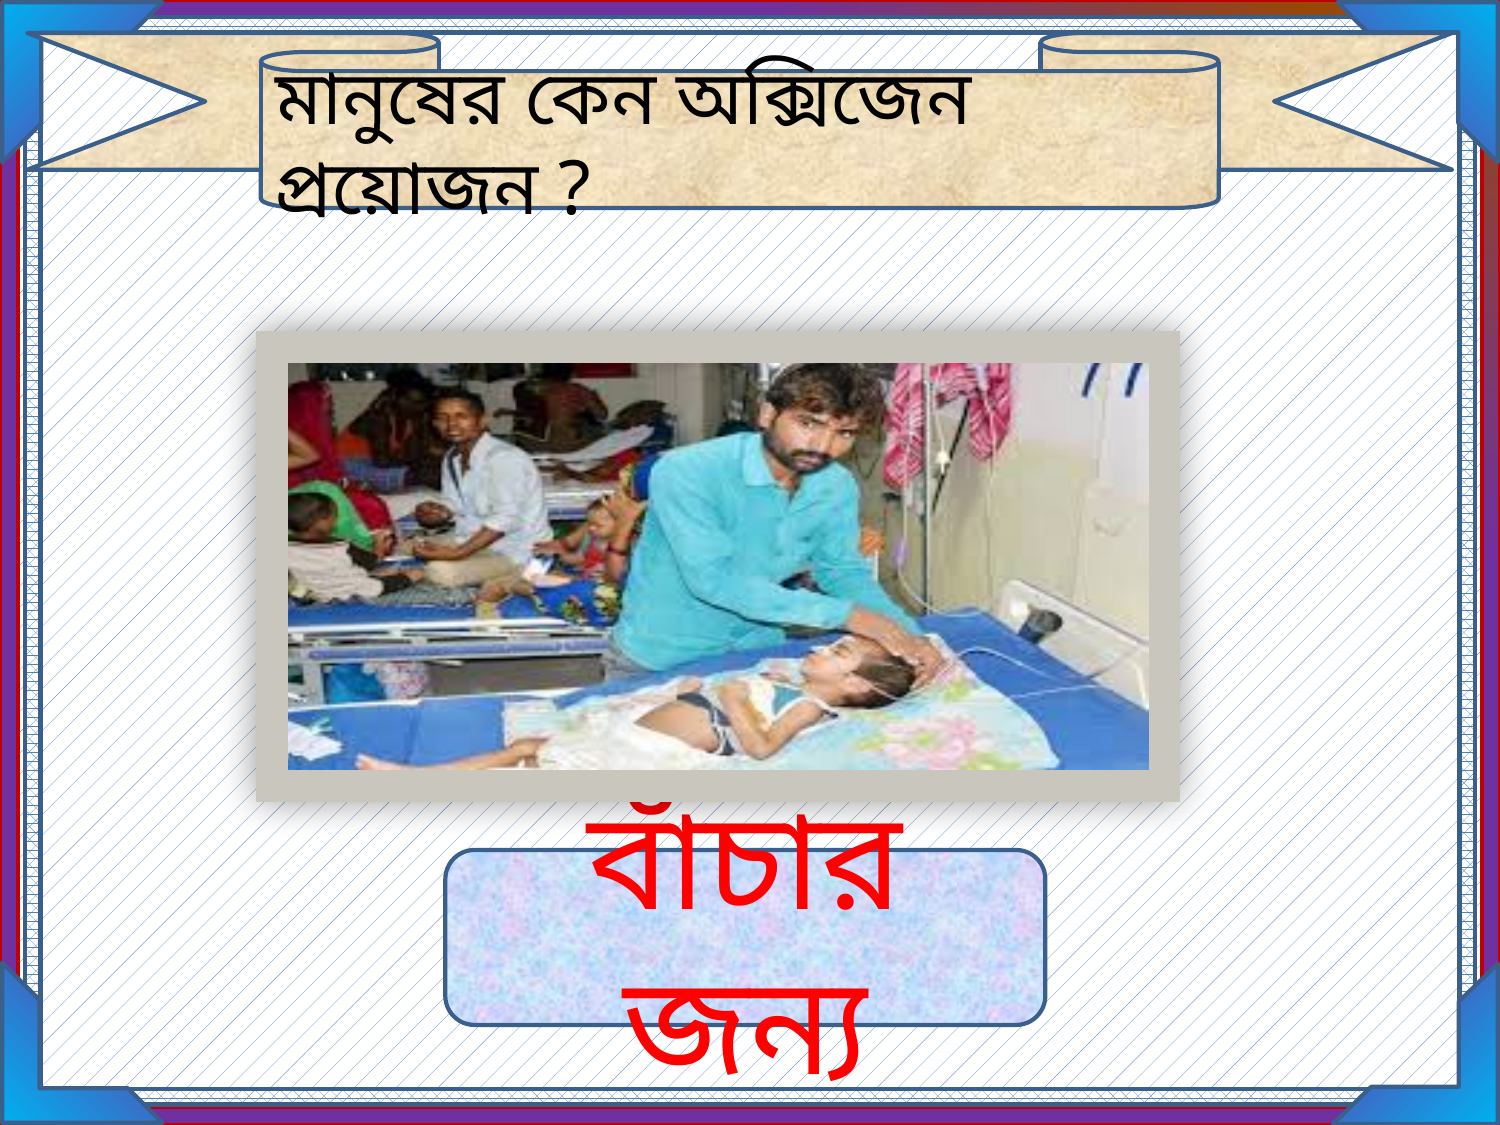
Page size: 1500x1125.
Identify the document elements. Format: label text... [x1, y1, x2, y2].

text_box বাঁচার জন্য [443, 847, 1048, 1028]
picture [287, 362, 1150, 771]
text_box মানুষের কেন অক্সিজেন প্রয়োজন ? [25, 30, 1455, 211]
